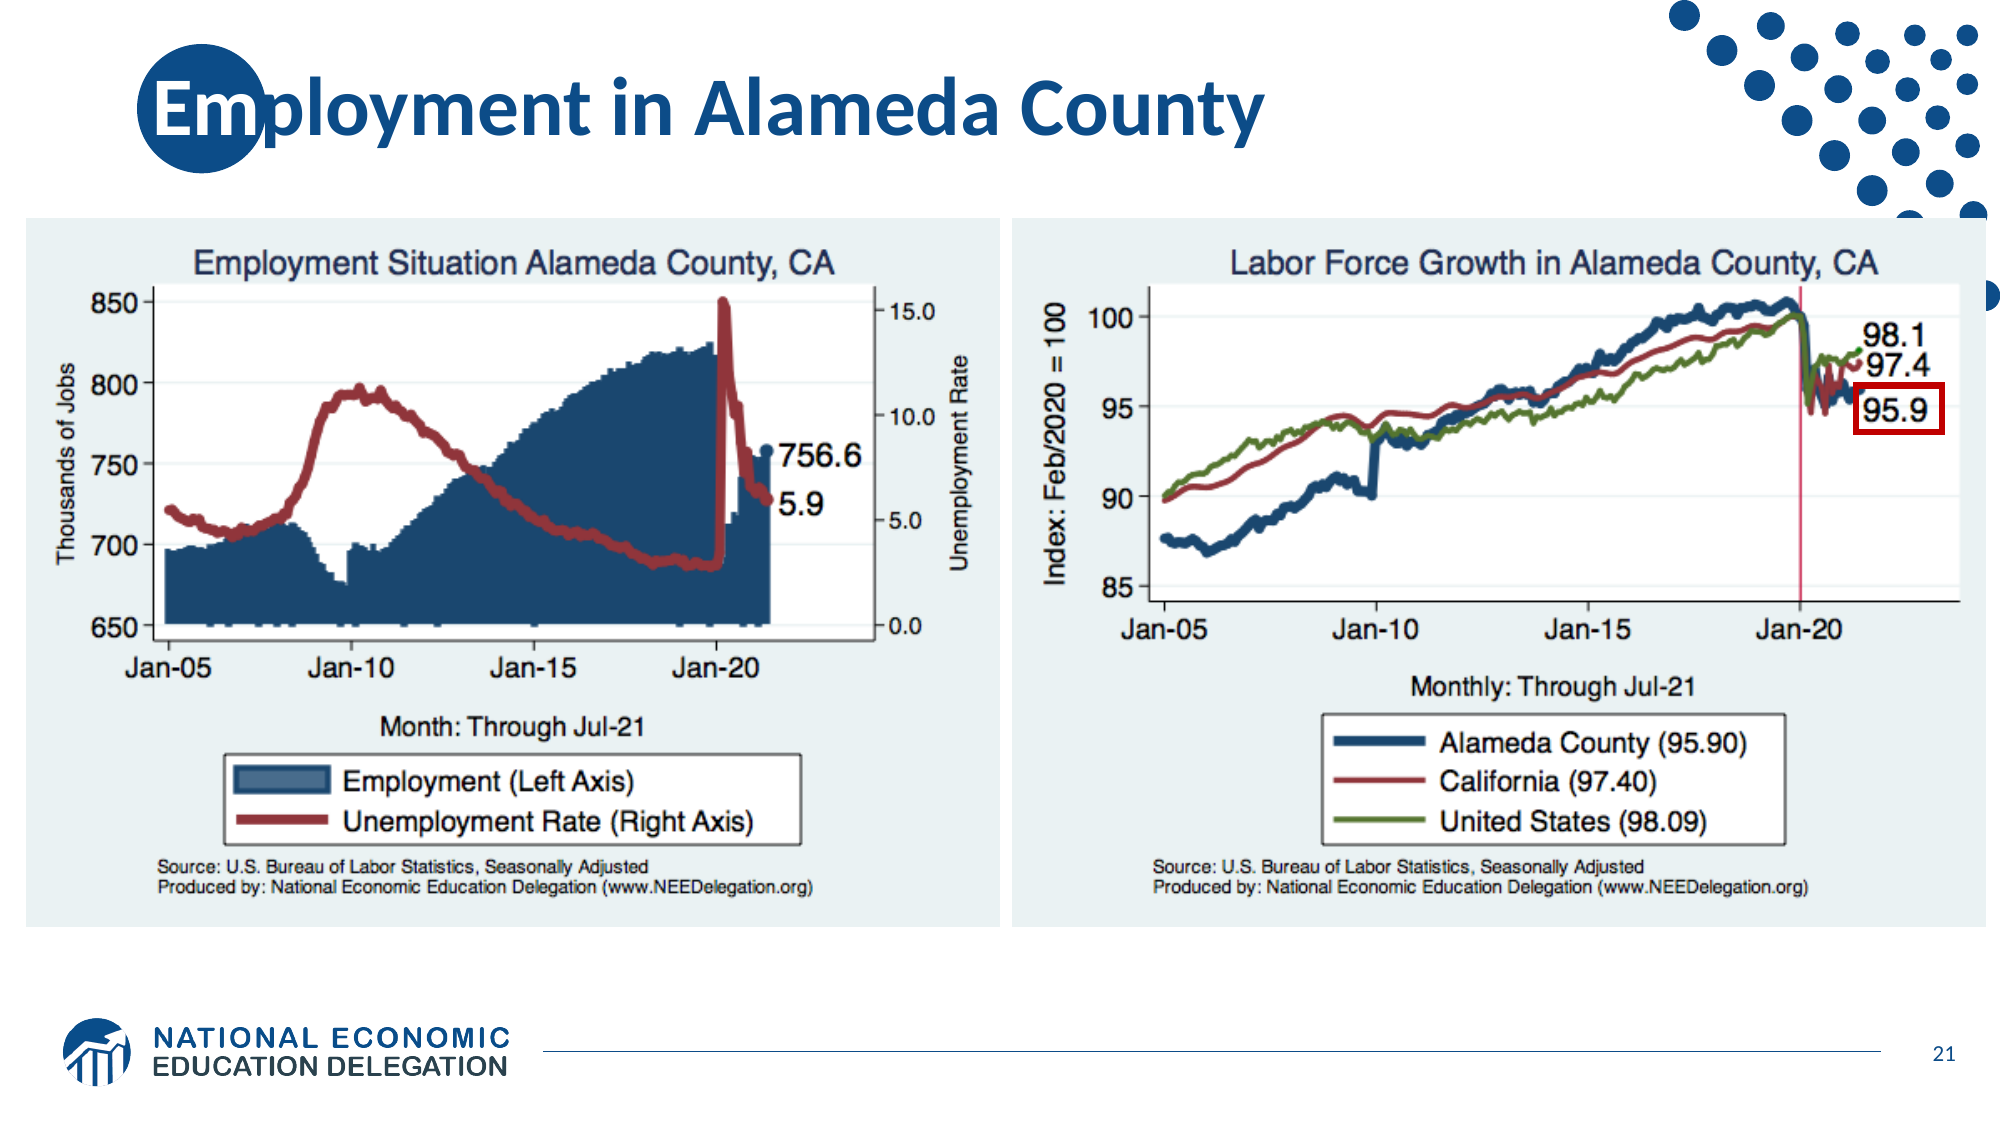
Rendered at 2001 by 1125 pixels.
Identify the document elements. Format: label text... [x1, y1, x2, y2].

title Employment in Alameda County [137, 0, 1863, 218]
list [26, 218, 1000, 927]
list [1012, 218, 1986, 927]
picture [55, 1013, 520, 1091]
slide_number 21 [1521, 1022, 1972, 1082]
